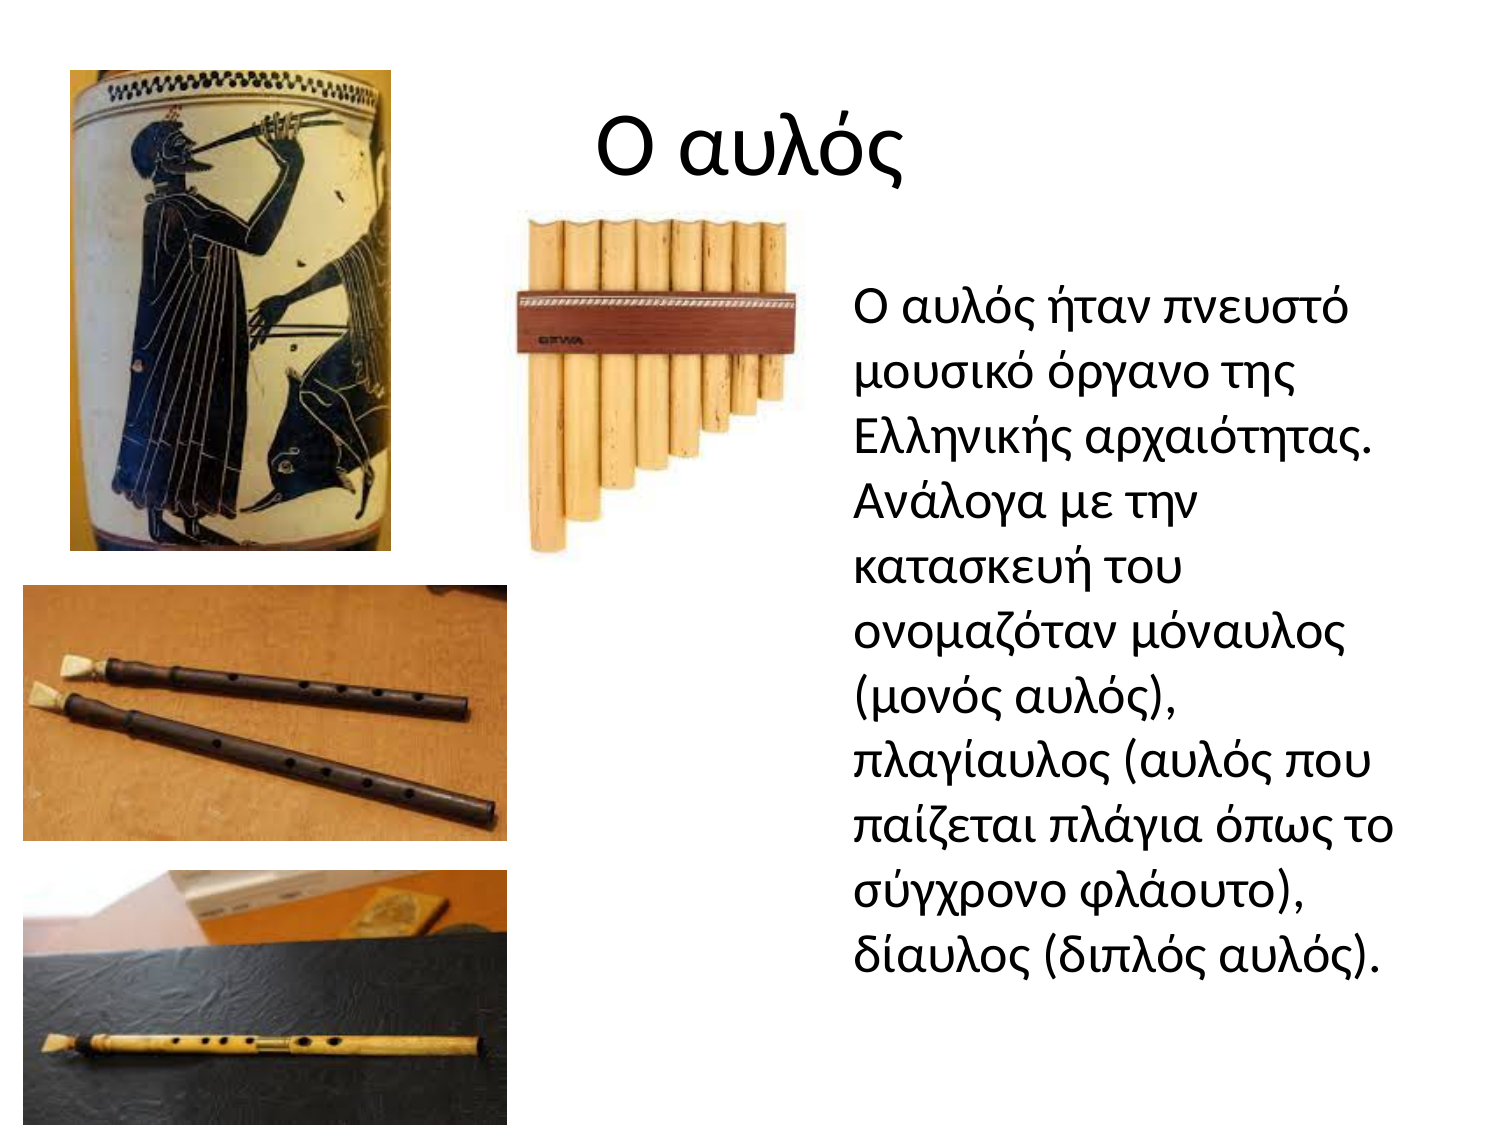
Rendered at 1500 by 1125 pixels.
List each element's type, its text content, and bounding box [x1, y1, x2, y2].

picture [70, 70, 391, 551]
picture [23, 870, 507, 1125]
title Ο αυλός [75, 45, 1425, 233]
picture [23, 585, 507, 841]
picture [480, 210, 833, 563]
list Ο αυλός ήταν πνευστό μουσικό όργανο της Ελληνικής αρχαιότητας. Ανάλογα με την κατασκευή του ονομαζόταν μόναυλος (μονός αυλός), πλαγίαυλος (αυλός που παίζεται πλάγια όπως το σύγχρονο φλάουτο), δίαυλος (διπλός αυλός). [785, 262, 1425, 1005]
